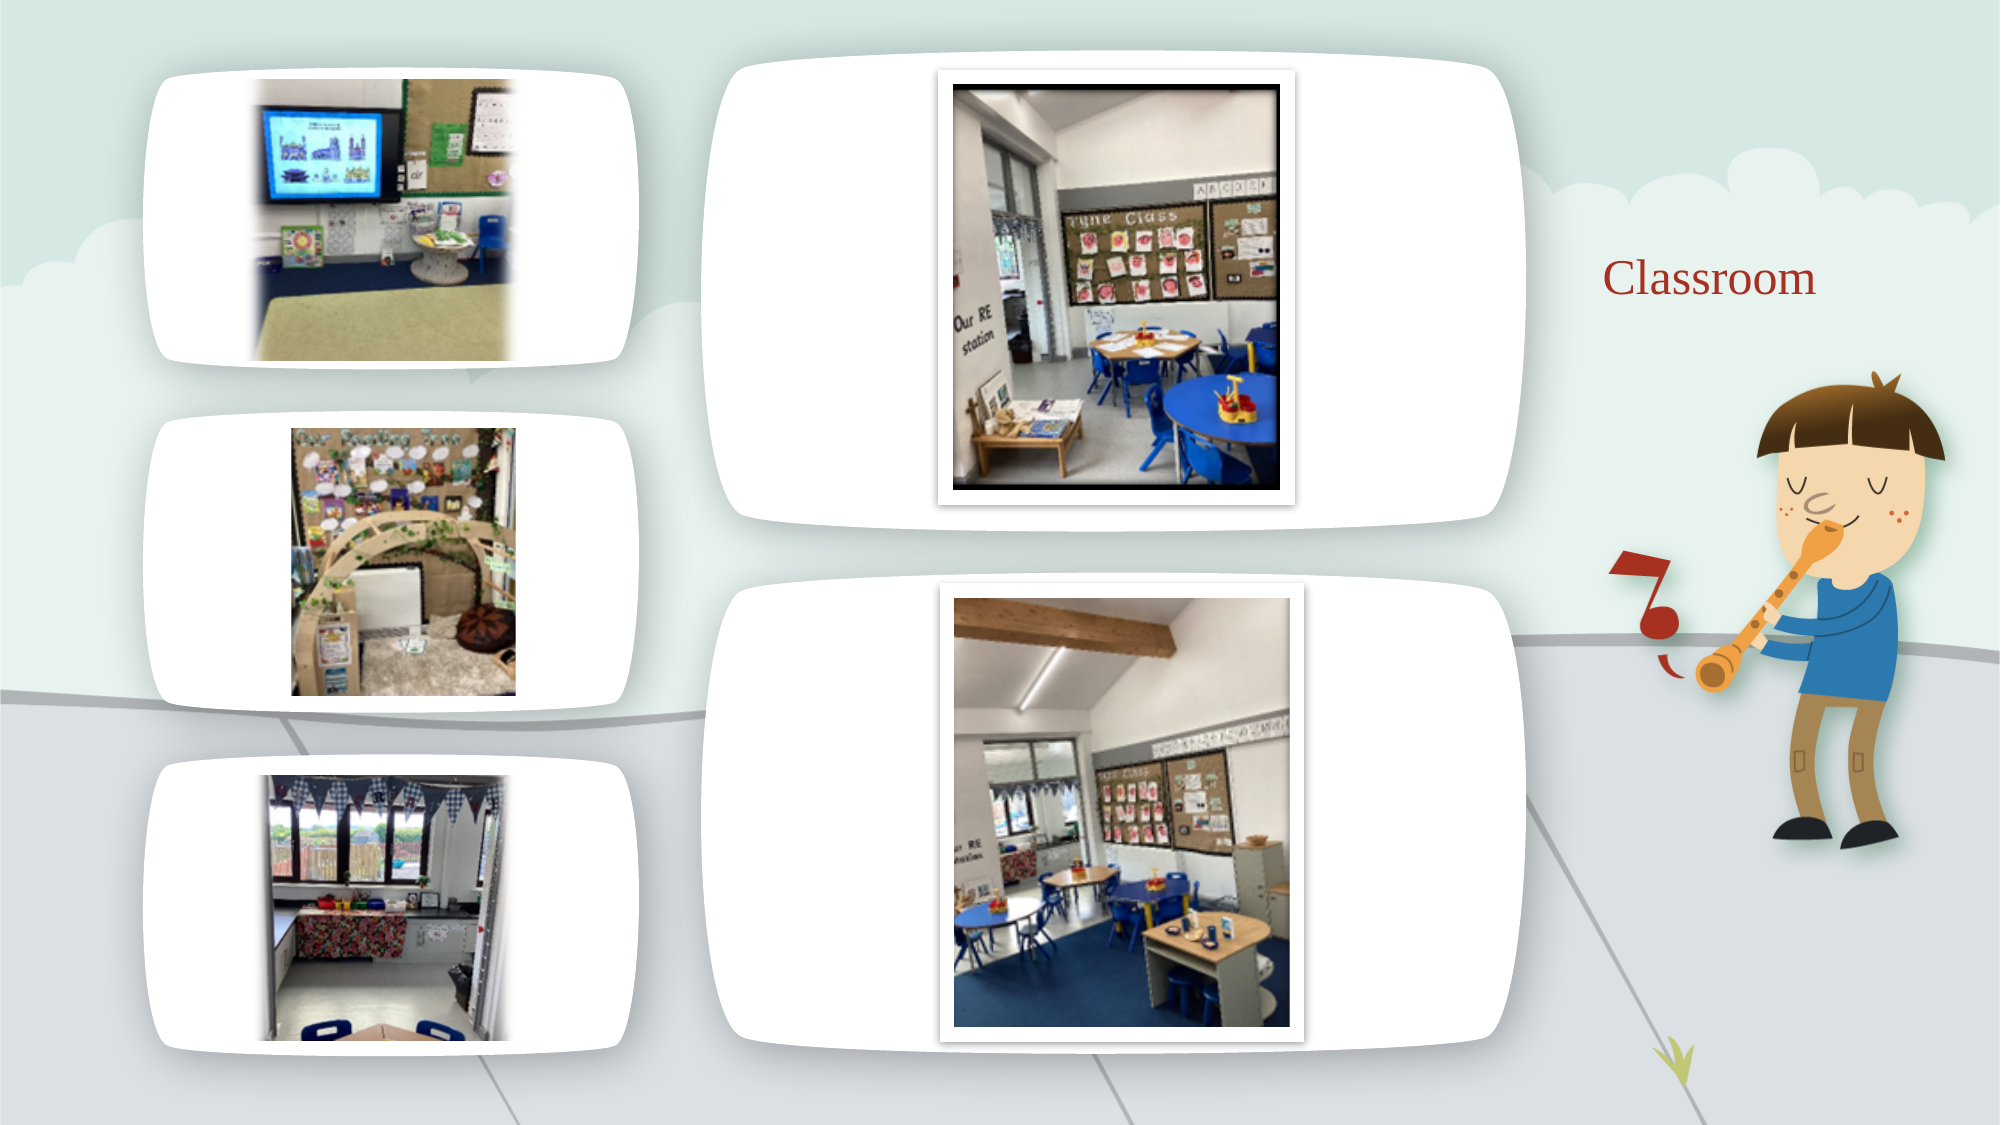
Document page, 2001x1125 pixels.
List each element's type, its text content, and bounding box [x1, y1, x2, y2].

picture [0, 0, 2000, 1125]
title Classroom [1587, 59, 1938, 313]
